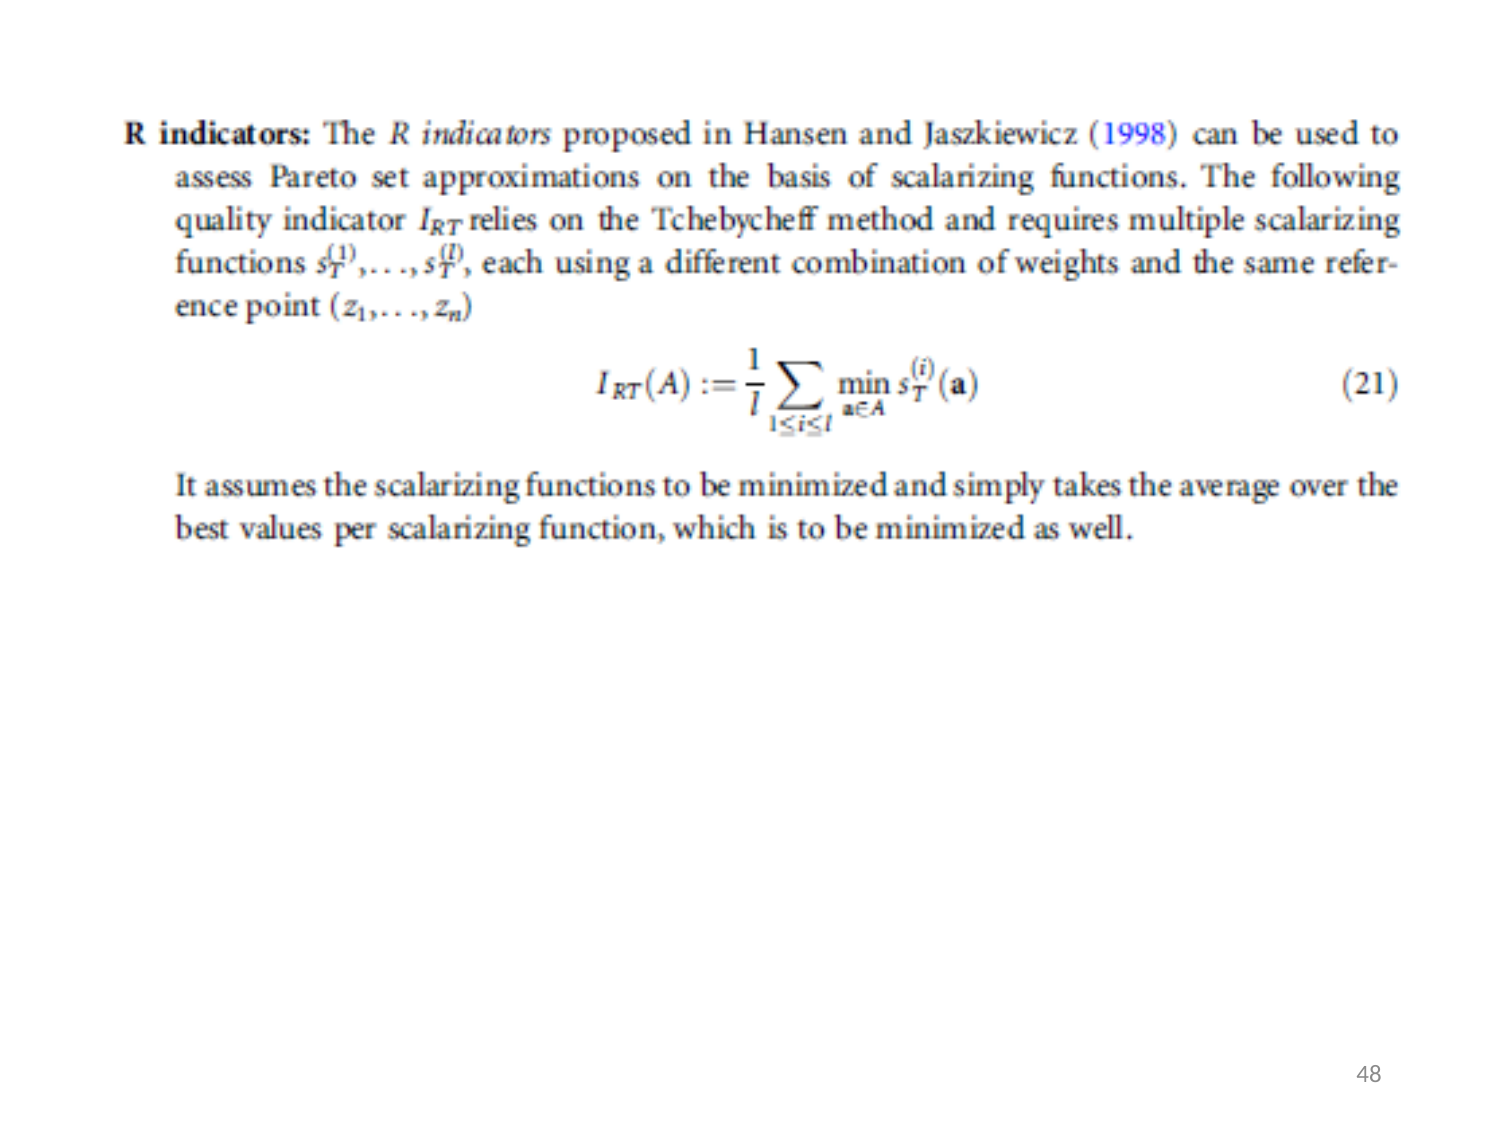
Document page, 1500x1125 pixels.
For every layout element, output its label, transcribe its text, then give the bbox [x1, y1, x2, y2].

slide_number 48 [1059, 1042, 1397, 1103]
picture [114, 110, 1430, 558]
